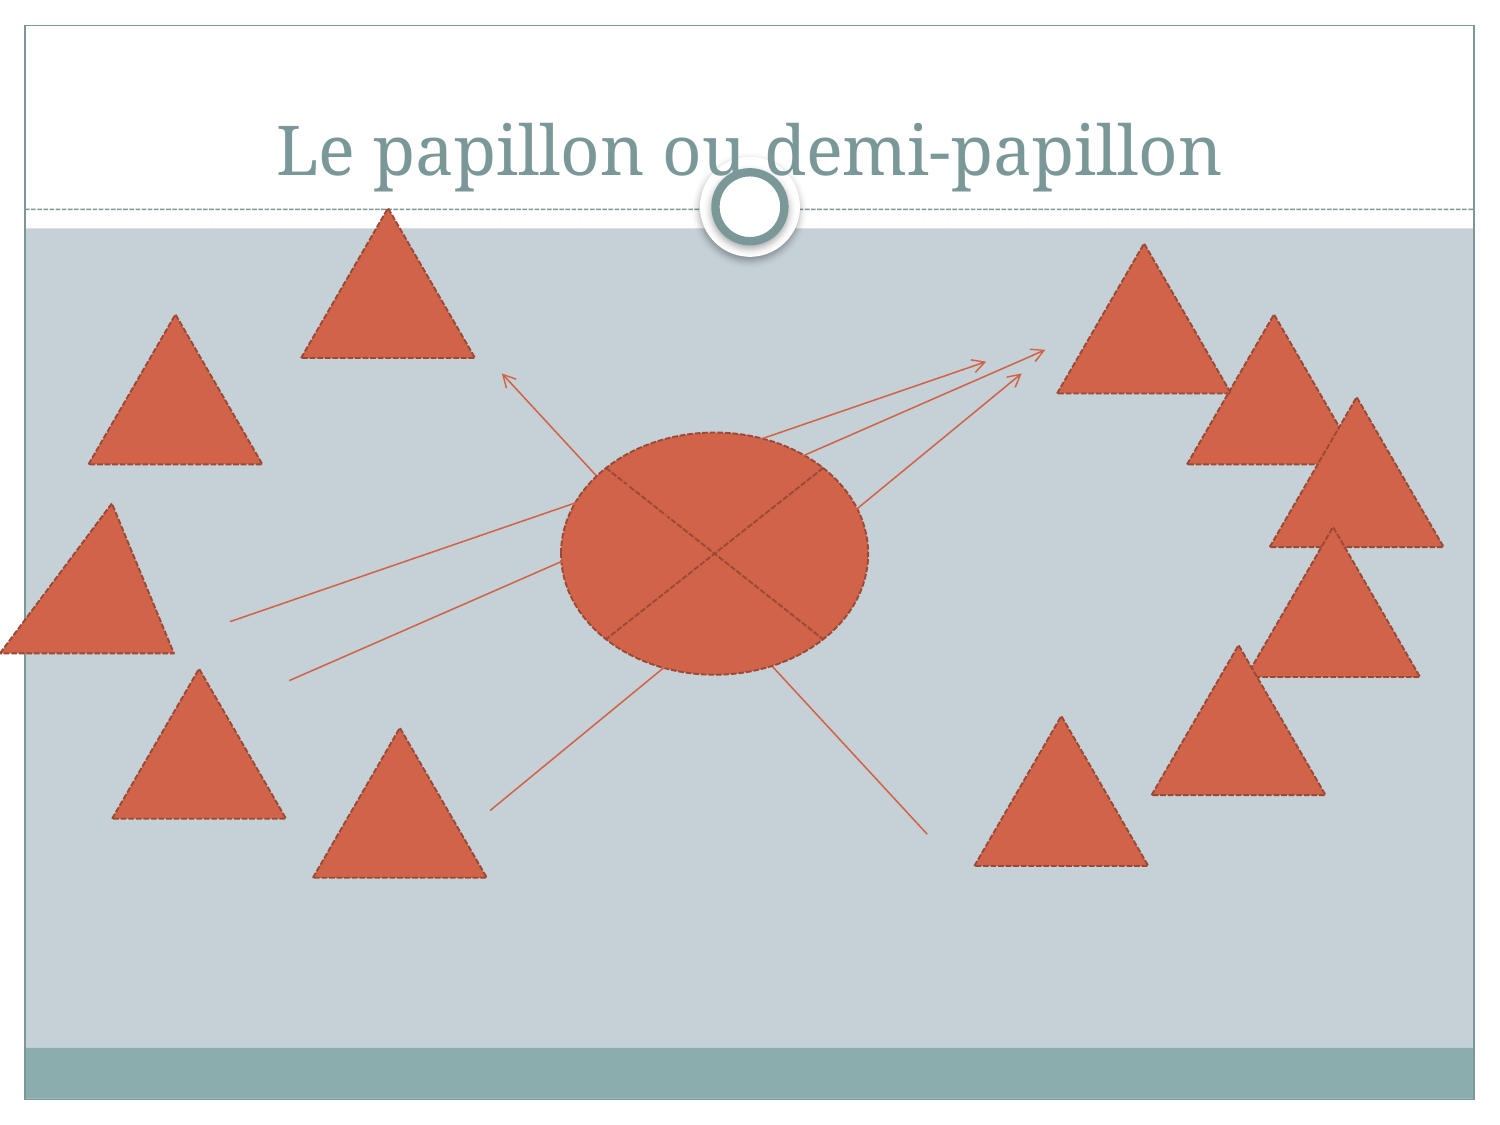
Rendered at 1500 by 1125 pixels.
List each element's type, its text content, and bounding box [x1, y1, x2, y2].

text_box [1268, 397, 1444, 549]
text_box [1186, 314, 1339, 466]
title Le papillon ou demi-papillon [75, 54, 1425, 197]
text_box [312, 727, 488, 879]
text_box [1150, 645, 1326, 797]
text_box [489, 373, 1022, 811]
text_box [307, 207, 470, 346]
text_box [229, 361, 987, 622]
text_box [1252, 526, 1421, 678]
text_box [0, 502, 175, 655]
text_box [289, 349, 1046, 681]
text_box [111, 668, 287, 820]
text_box [973, 715, 1149, 867]
text_box [87, 314, 223, 466]
text_box [1056, 243, 1232, 395]
